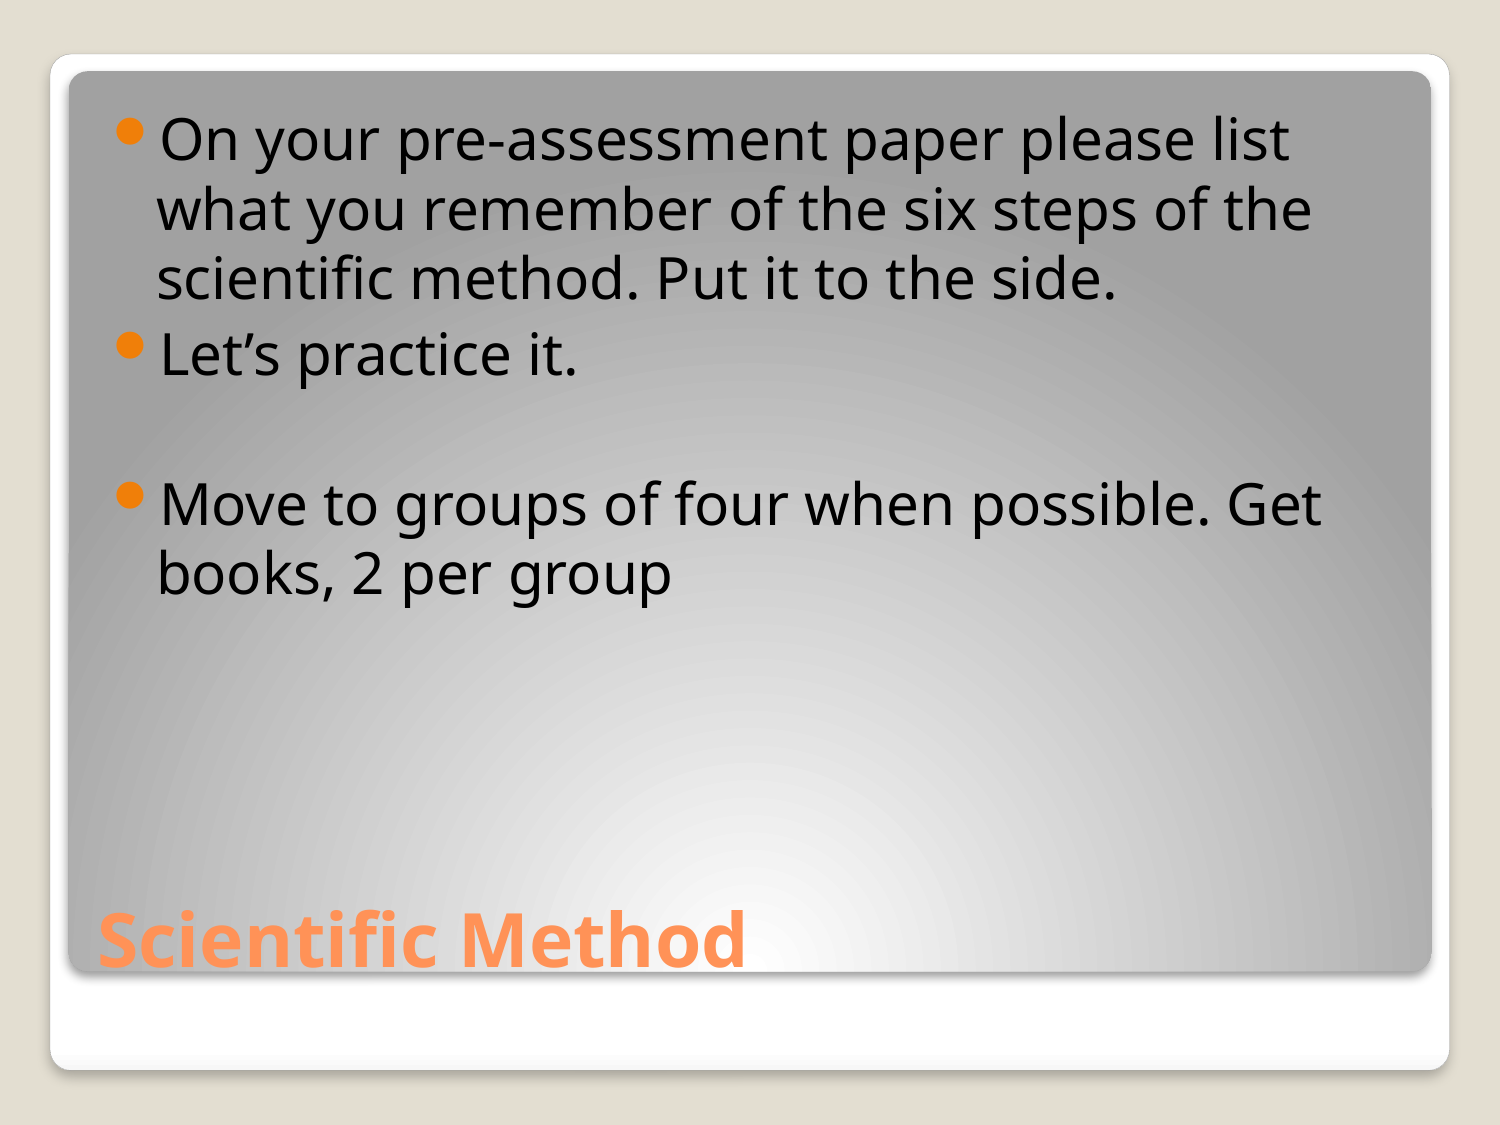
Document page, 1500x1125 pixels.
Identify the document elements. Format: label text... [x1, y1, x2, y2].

title Scientific Method [82, 817, 1425, 990]
list On your pre-assessment paper please list what you remember of the six steps of the scientific method. Put it to the side. Let’s practice it. Move to groups of four when possible. Get books, 2 per group [82, 86, 1425, 774]
